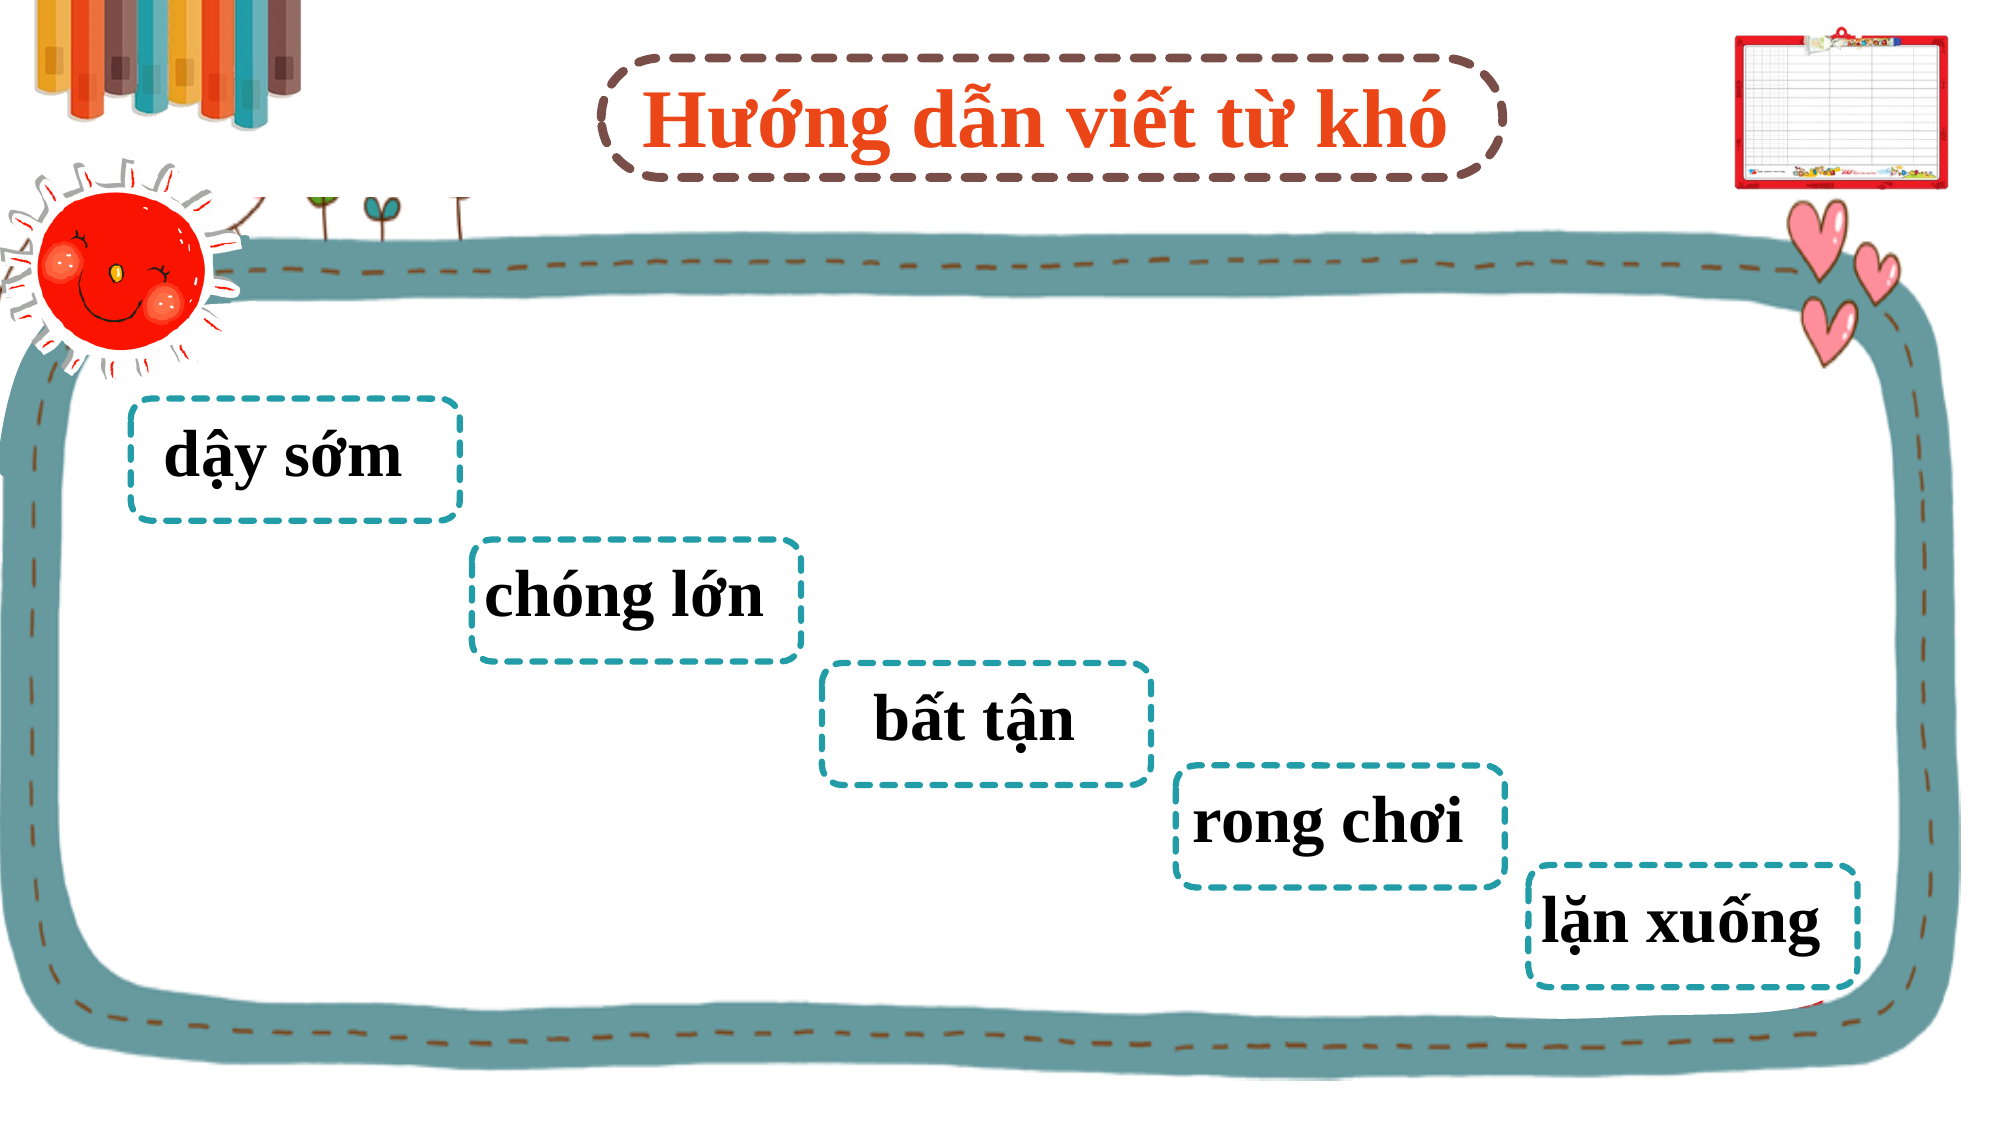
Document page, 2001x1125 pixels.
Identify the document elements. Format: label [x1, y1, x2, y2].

picture [1727, 25, 1956, 192]
text_box [118, 387, 461, 521]
text_box [0, 158, 1962, 1081]
text_box [809, 651, 1152, 786]
text_box [1163, 754, 1506, 888]
picture [34, 0, 301, 200]
text_box [247, 48, 1722, 178]
text_box [1516, 854, 1858, 988]
text_box [459, 528, 802, 662]
